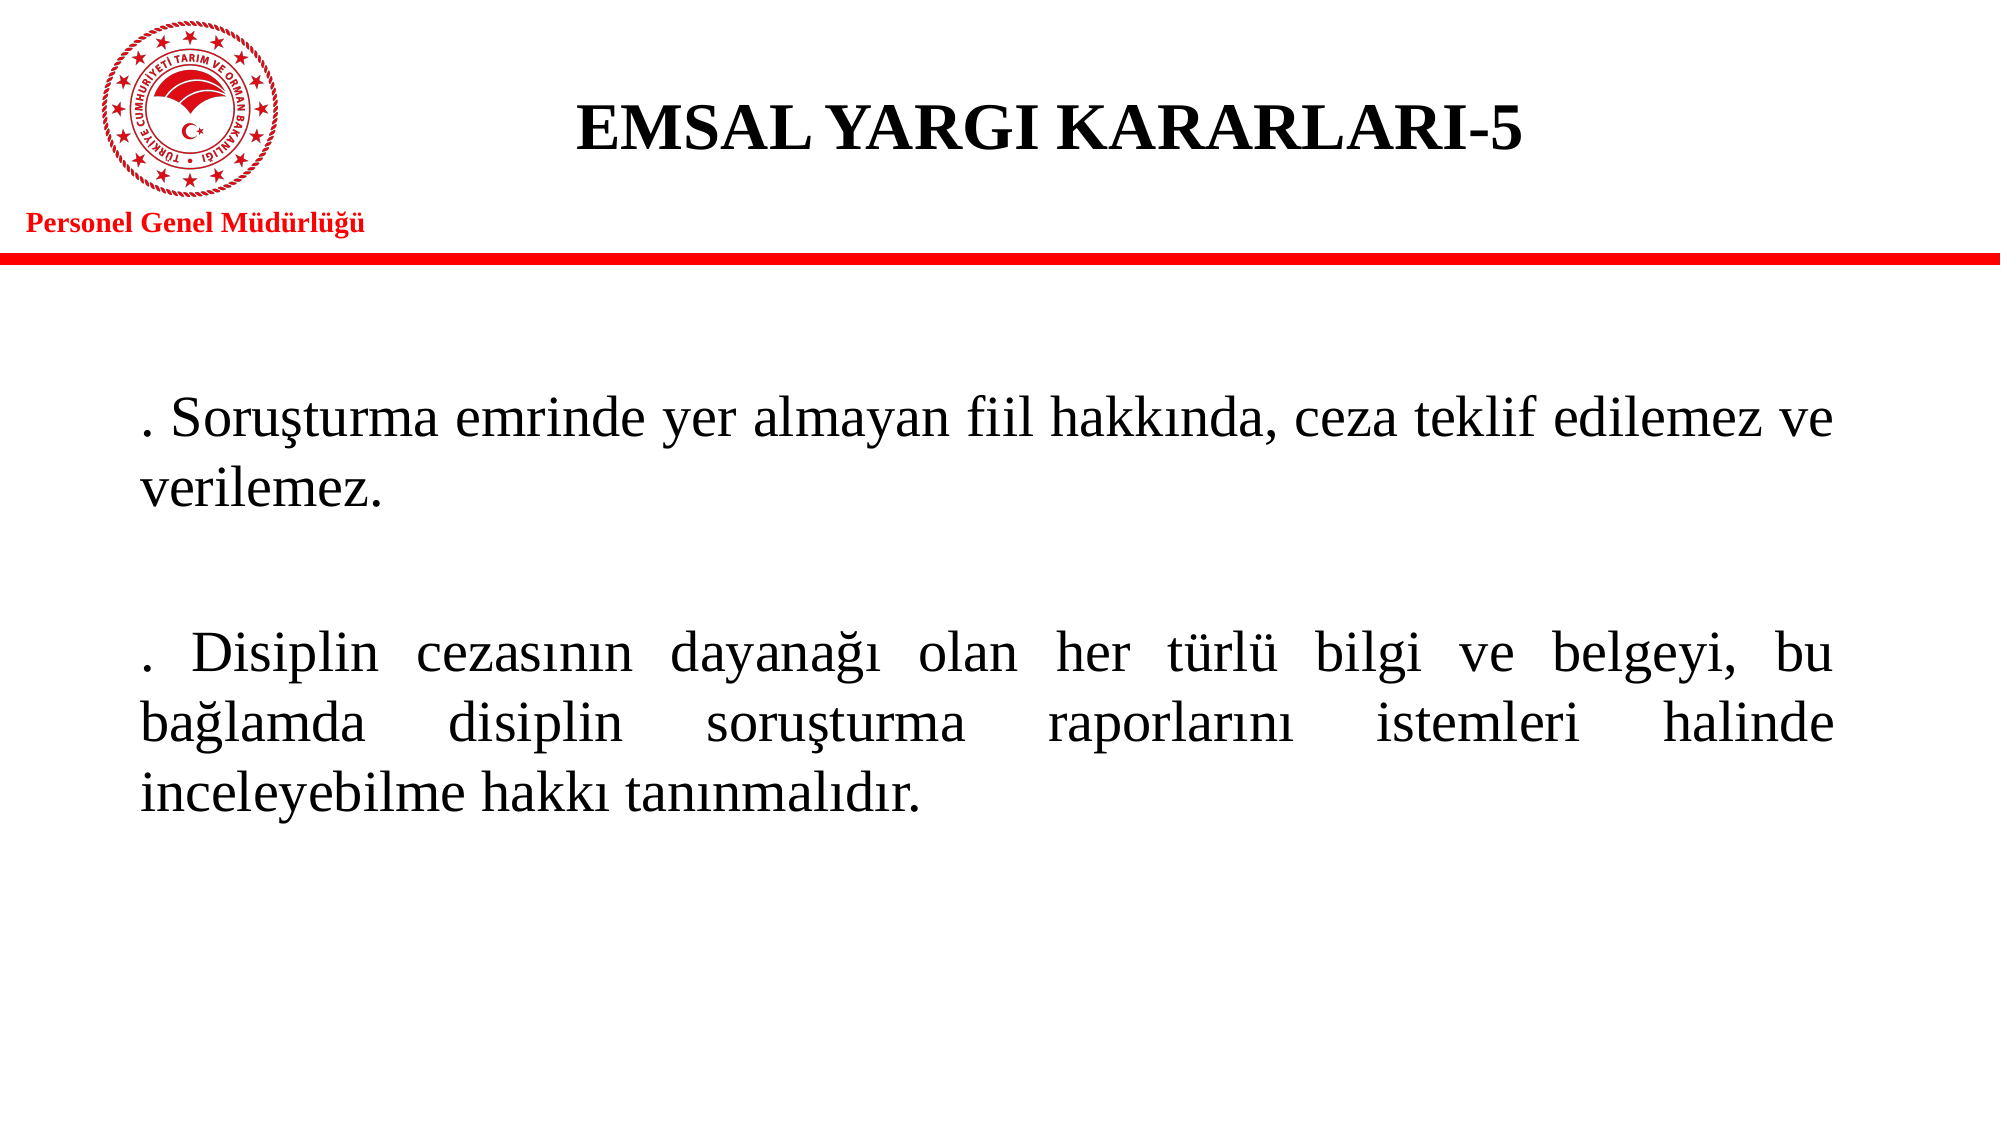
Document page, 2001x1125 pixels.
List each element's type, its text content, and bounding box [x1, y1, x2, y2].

picture [102, 21, 278, 197]
text_box Personel Genel Müdürlüğü [10, 195, 381, 246]
text_box . Soruşturma emrinde yer almayan fiil hakkında, ceza teklif edilemez ve verilemez. . Disiplin cezasının dayanağı olan her türlü bilgi ve belgeyi, bu bağlamda disiplin soruşturma raporlarını istemleri halinde inceleyebilme hakkı tanınmalıdır. [125, 370, 1851, 831]
text_box [0, 255, 2000, 264]
title EMSAL YARGI KARARLARI-5 [447, 53, 1655, 202]
